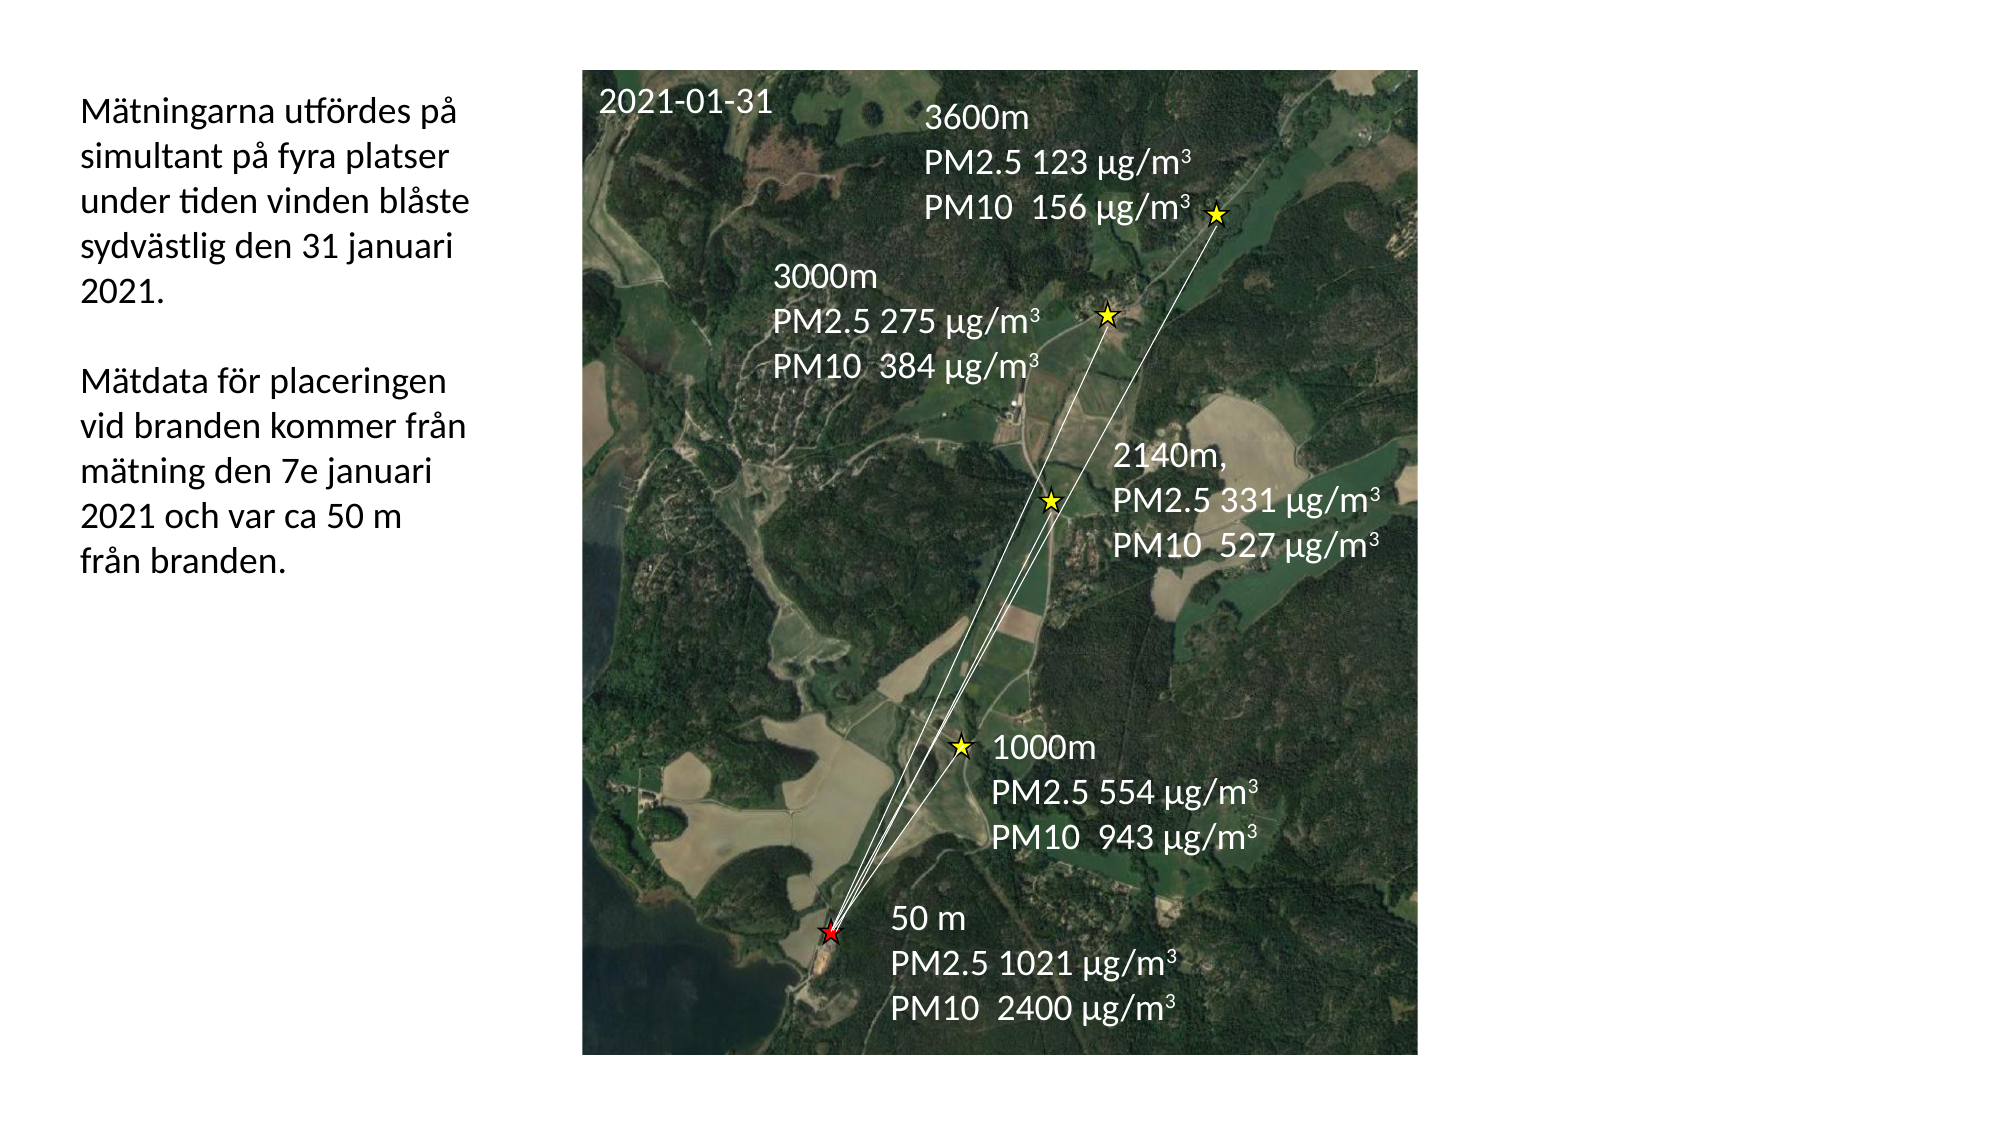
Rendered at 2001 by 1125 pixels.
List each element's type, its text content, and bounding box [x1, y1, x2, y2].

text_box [836, 512, 1044, 932]
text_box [830, 225, 1210, 932]
text_box Mätningarna utfördes på simultant på fyra platser under tiden vinden blåste sydvästlig den 31 januari 2021. Mätdata för placeringen vid branden kommer från mätning den 7e januari 2021 och var ca 50 m från branden. [65, 78, 486, 589]
picture [582, 70, 1418, 1055]
